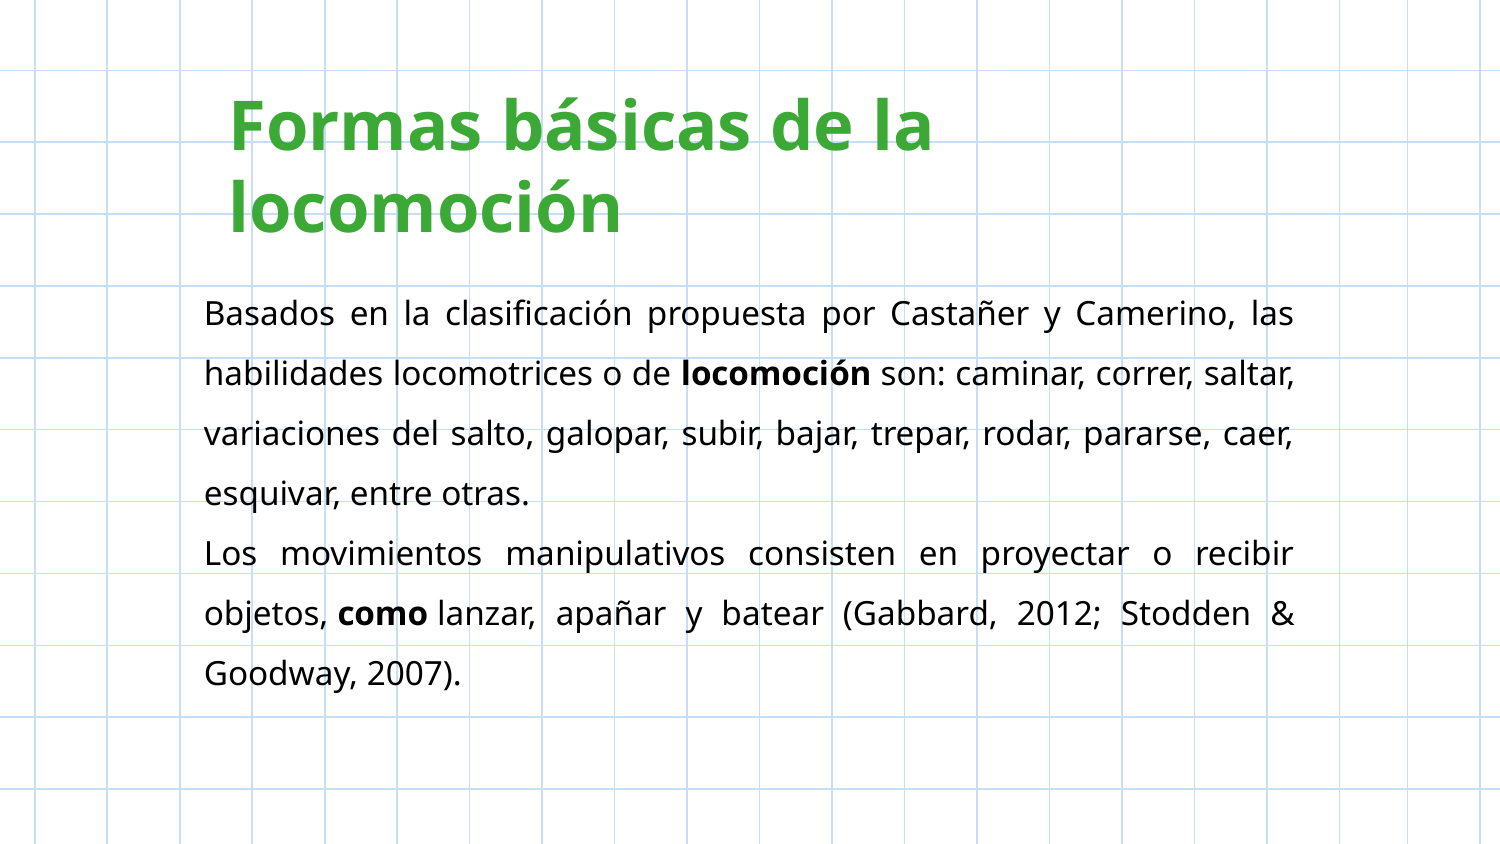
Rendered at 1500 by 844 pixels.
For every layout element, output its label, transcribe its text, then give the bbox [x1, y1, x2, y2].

title Formas básicas de la locomoción [213, 66, 1287, 162]
list Basados en la clasificación propuesta por Castañer y Camerino, las habilidades locomotrices o de locomoción son: caminar, correr, saltar, variaciones del salto, galopar, subir, bajar, trepar, rodar, pararse, caer, esquivar, entre otras. Los movimientos manipulativos consisten en proyectar o recibir objetos, como lanzar, apañar y batear (Gabbard, 2012; Stodden & Goodway, 2007). [188, 257, 1311, 770]
